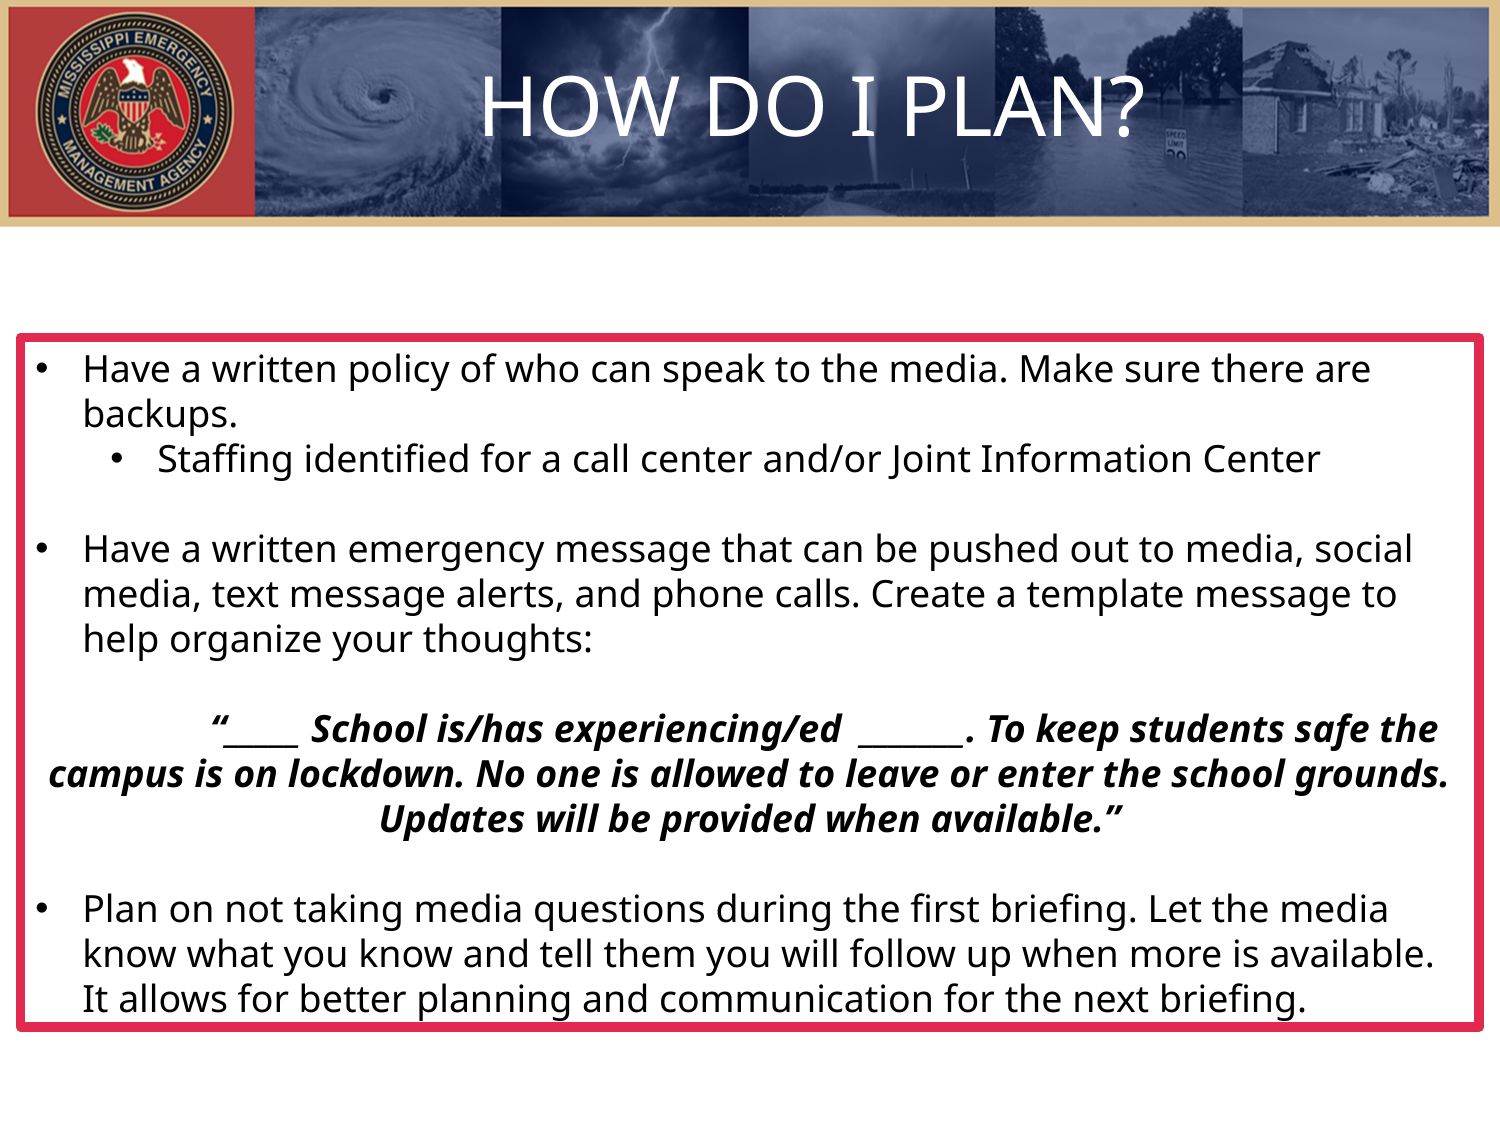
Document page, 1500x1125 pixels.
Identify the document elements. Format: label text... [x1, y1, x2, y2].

picture [0, 0, 1500, 228]
text_box Have a written policy of who can speak to the media. Make sure there are backups. Staffing identified for a call center and/or Joint Information Center Have a written emergency message that can be pushed out to media, social media, text message alerts, and phone calls. Create a template message to help organize your thoughts: “_____ School is/has experiencing/ed _______. To keep students safe the campus is on lockdown. No one is allowed to leave or enter the school grounds. Updates will be provided when available.” Plan on not taking media questions during the first briefing. Let the media know what you know and tell them you will follow up when more is available. It allows for better planning and communication for the next briefing. [20, 337, 1480, 1028]
